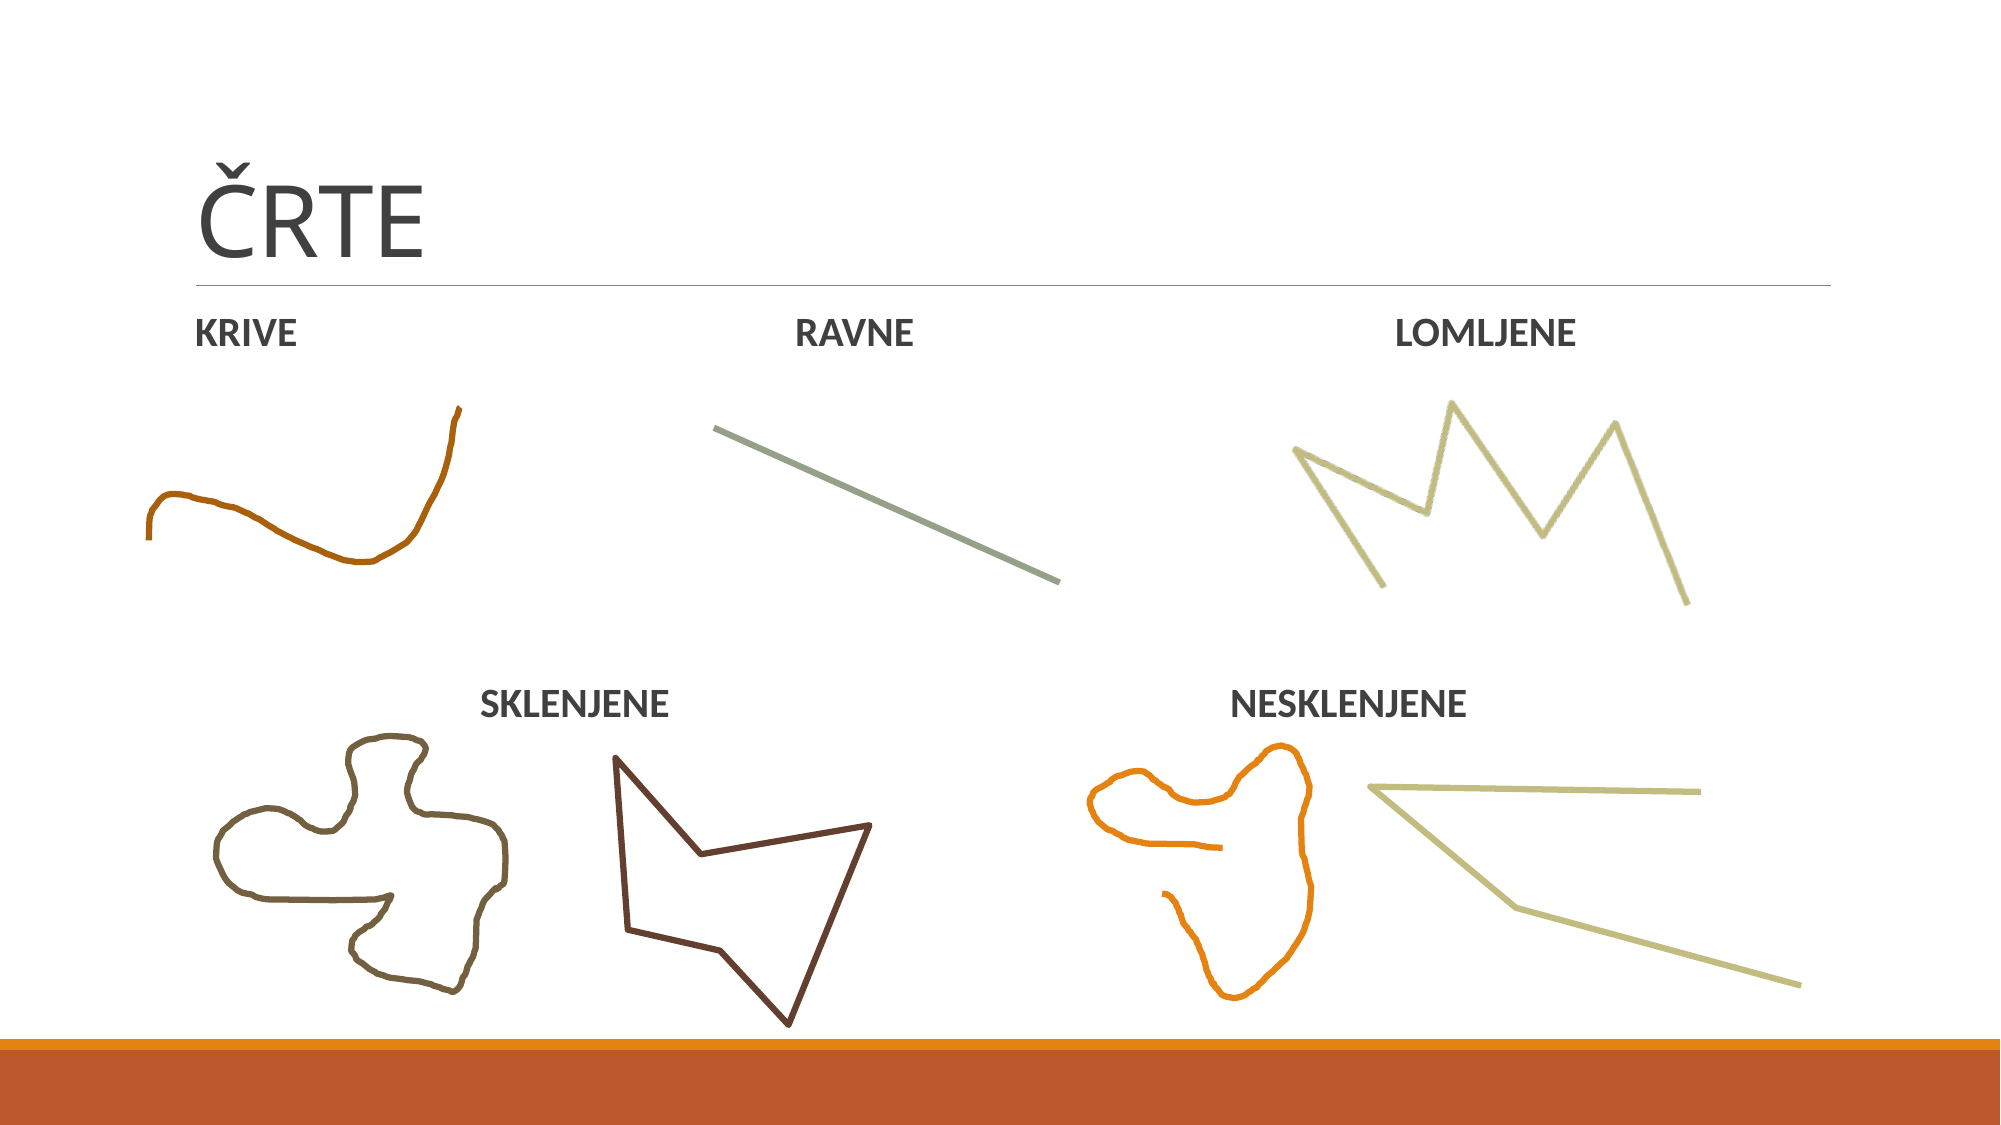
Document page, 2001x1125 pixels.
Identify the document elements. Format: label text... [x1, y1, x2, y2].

picture [1256, 310, 1744, 700]
list KRIVE RAVNE LOMLJENE SKLENJENE NESKLENJENE [180, 302, 1830, 1025]
text_box [214, 734, 507, 994]
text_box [713, 427, 1061, 584]
text_box [1369, 785, 1802, 987]
text_box [1088, 744, 1313, 1000]
text_box [614, 756, 871, 1027]
title ČRTE [180, 47, 1830, 285]
text_box [147, 406, 462, 564]
